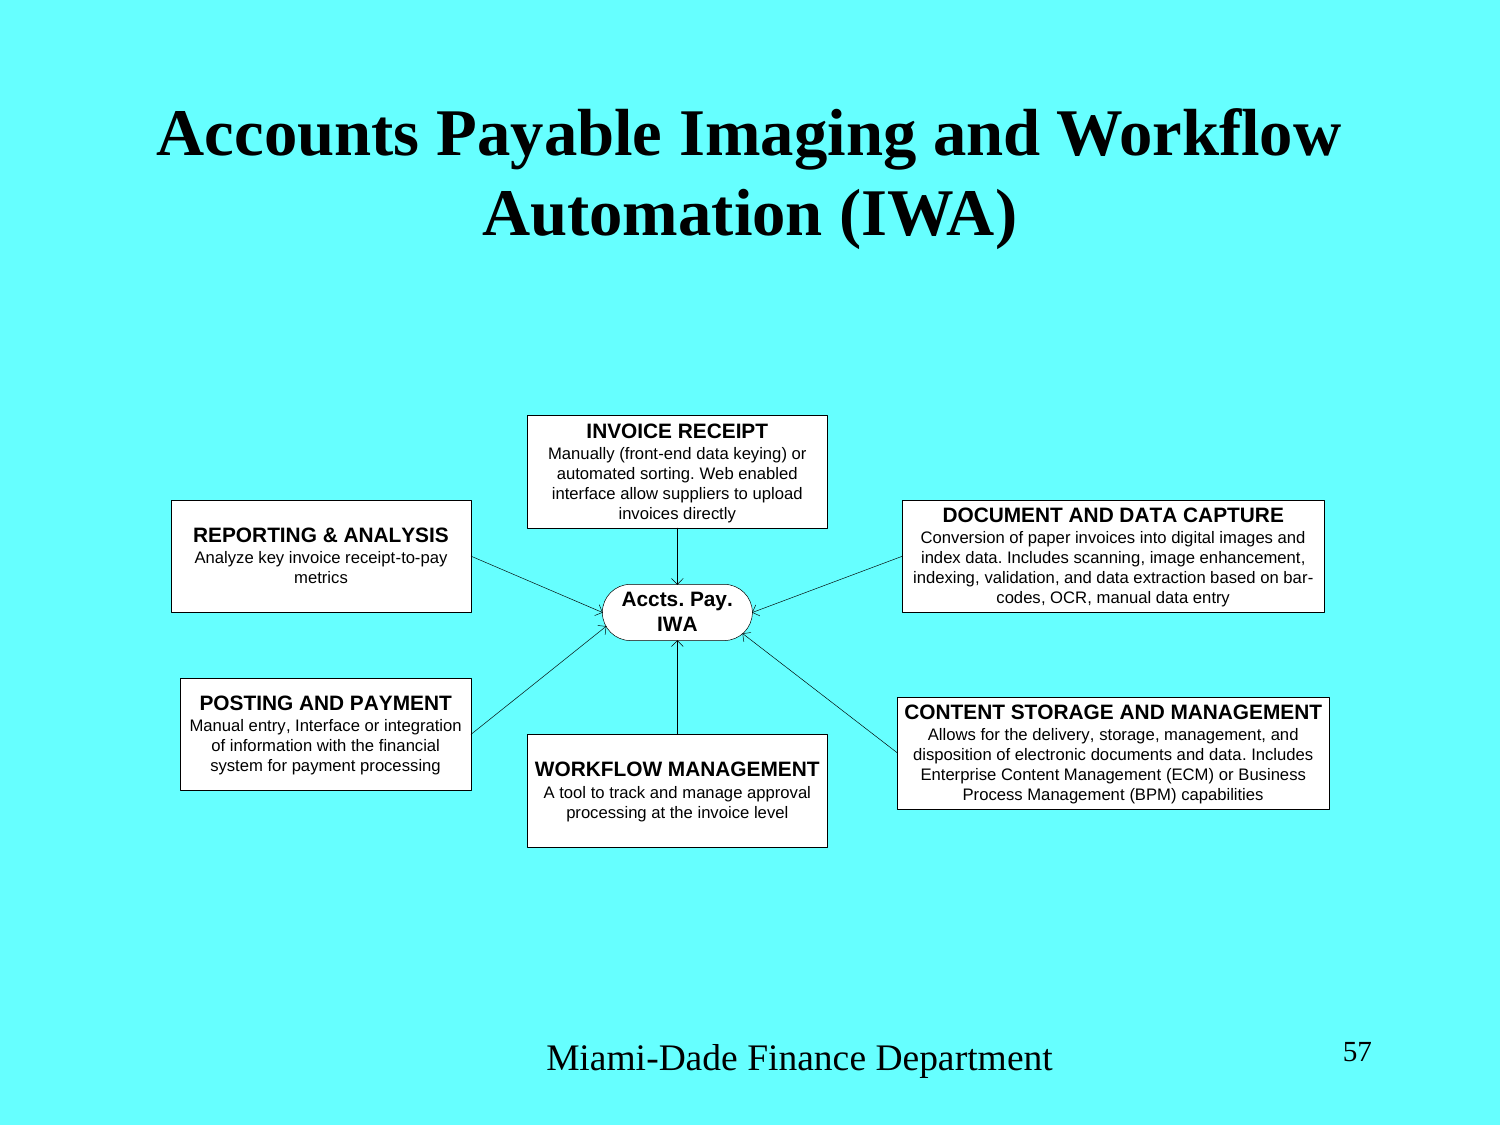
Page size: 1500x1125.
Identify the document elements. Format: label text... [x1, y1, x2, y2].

footer Miami-Dade Finance Department [474, 1024, 1074, 1101]
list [167, 412, 1333, 850]
slide_number 57 [1074, 1024, 1388, 1101]
title Accounts Payable Imaging and Workflow Automation (IWA) [112, 74, 1388, 263]
